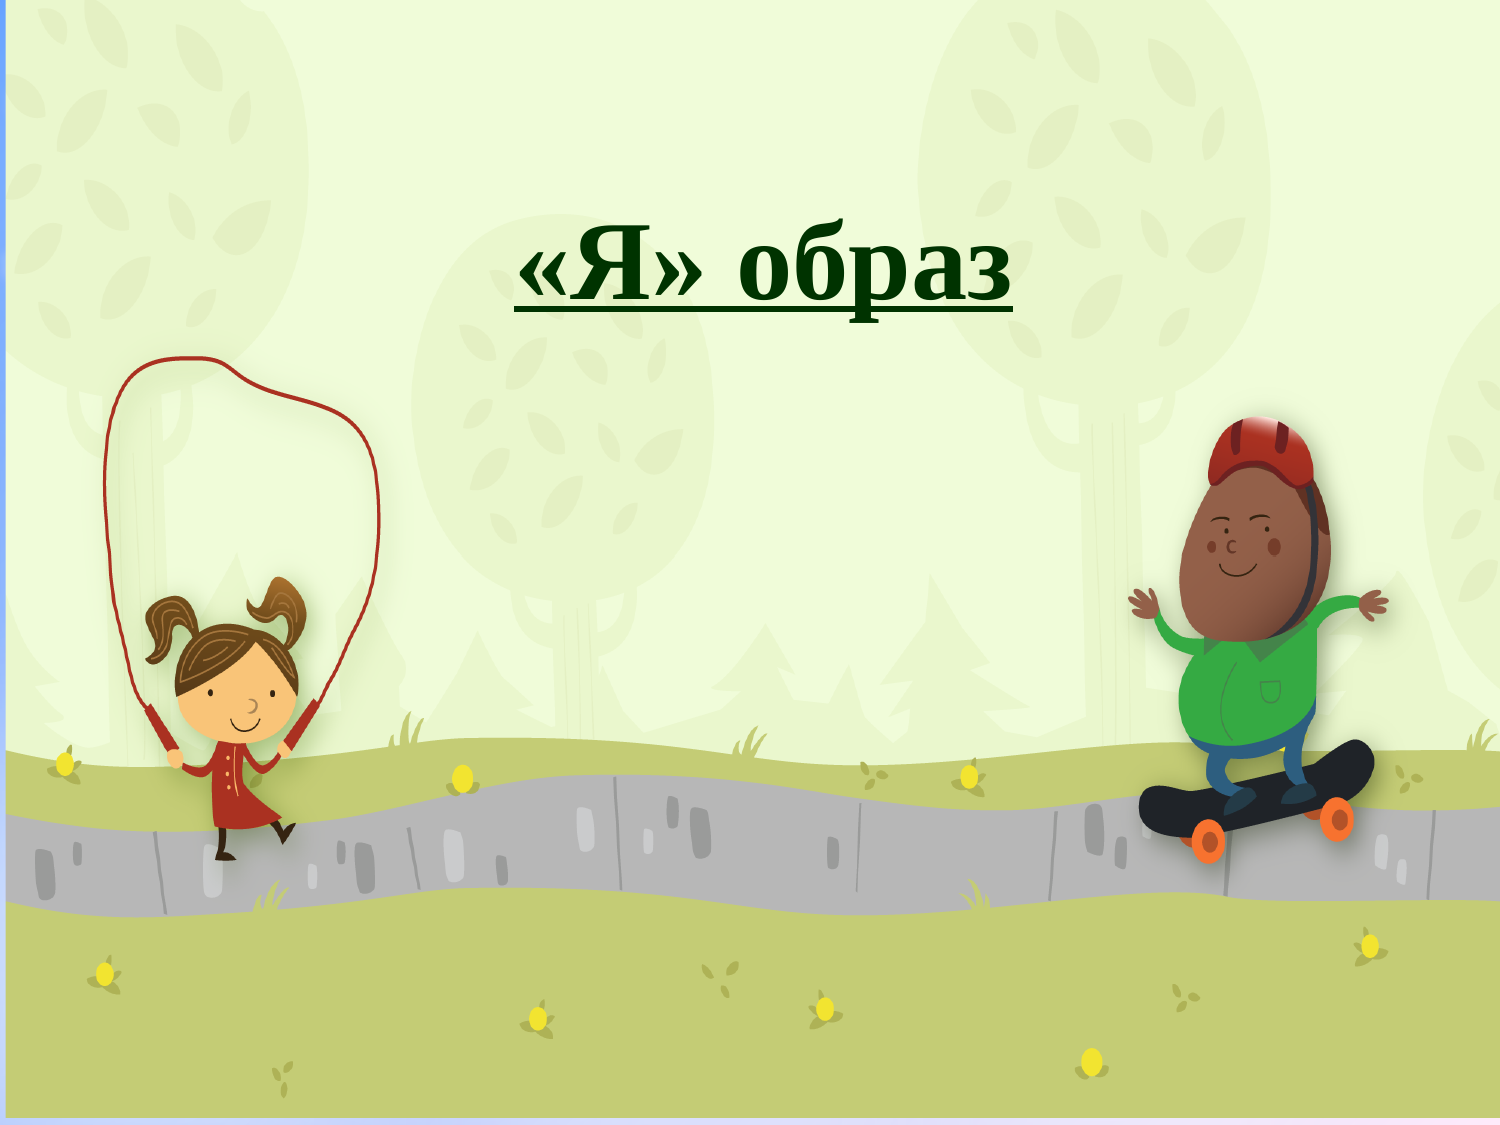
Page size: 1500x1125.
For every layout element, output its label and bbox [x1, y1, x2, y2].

text_box [5, 0, 1500, 1118]
